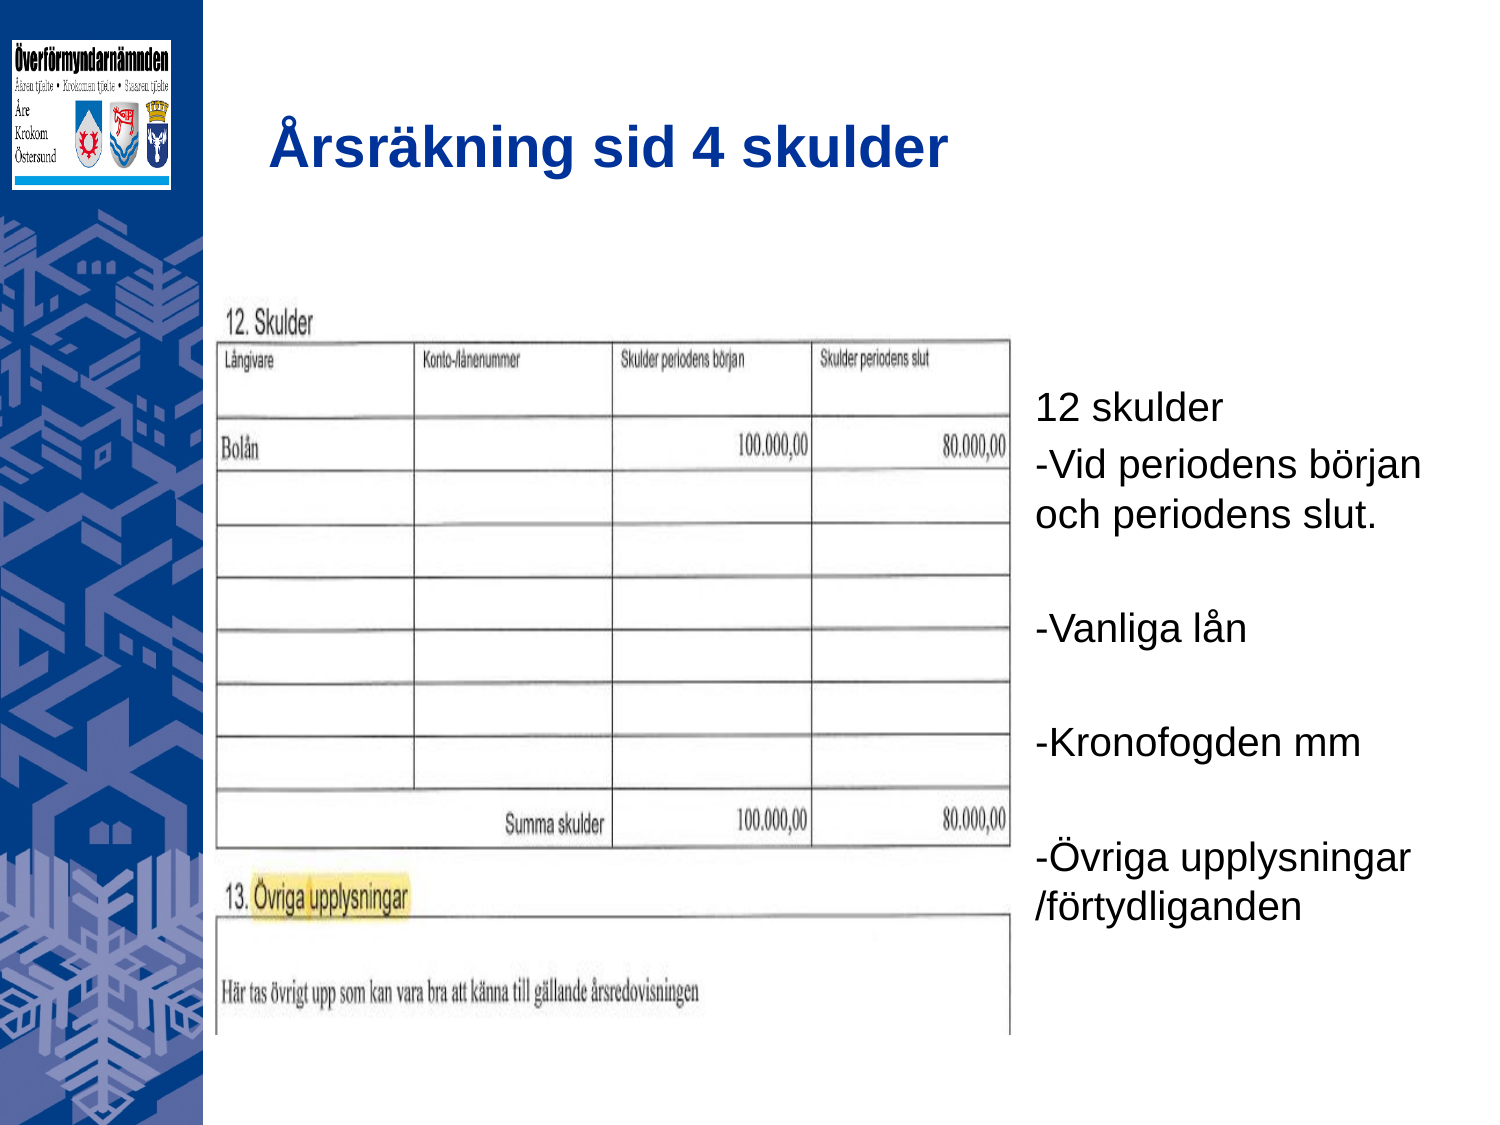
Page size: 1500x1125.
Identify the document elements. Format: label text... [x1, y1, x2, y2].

list 12 skulder -Vid periodens början och periodens slut. -Vanliga lån -Kronofogden mm -Övriga upplysningar /förtydliganden [1025, 373, 1500, 941]
title Årsräkning sid 4 skulder [253, 101, 1329, 220]
picture [204, 278, 1021, 1036]
picture [0, 0, 203, 1125]
